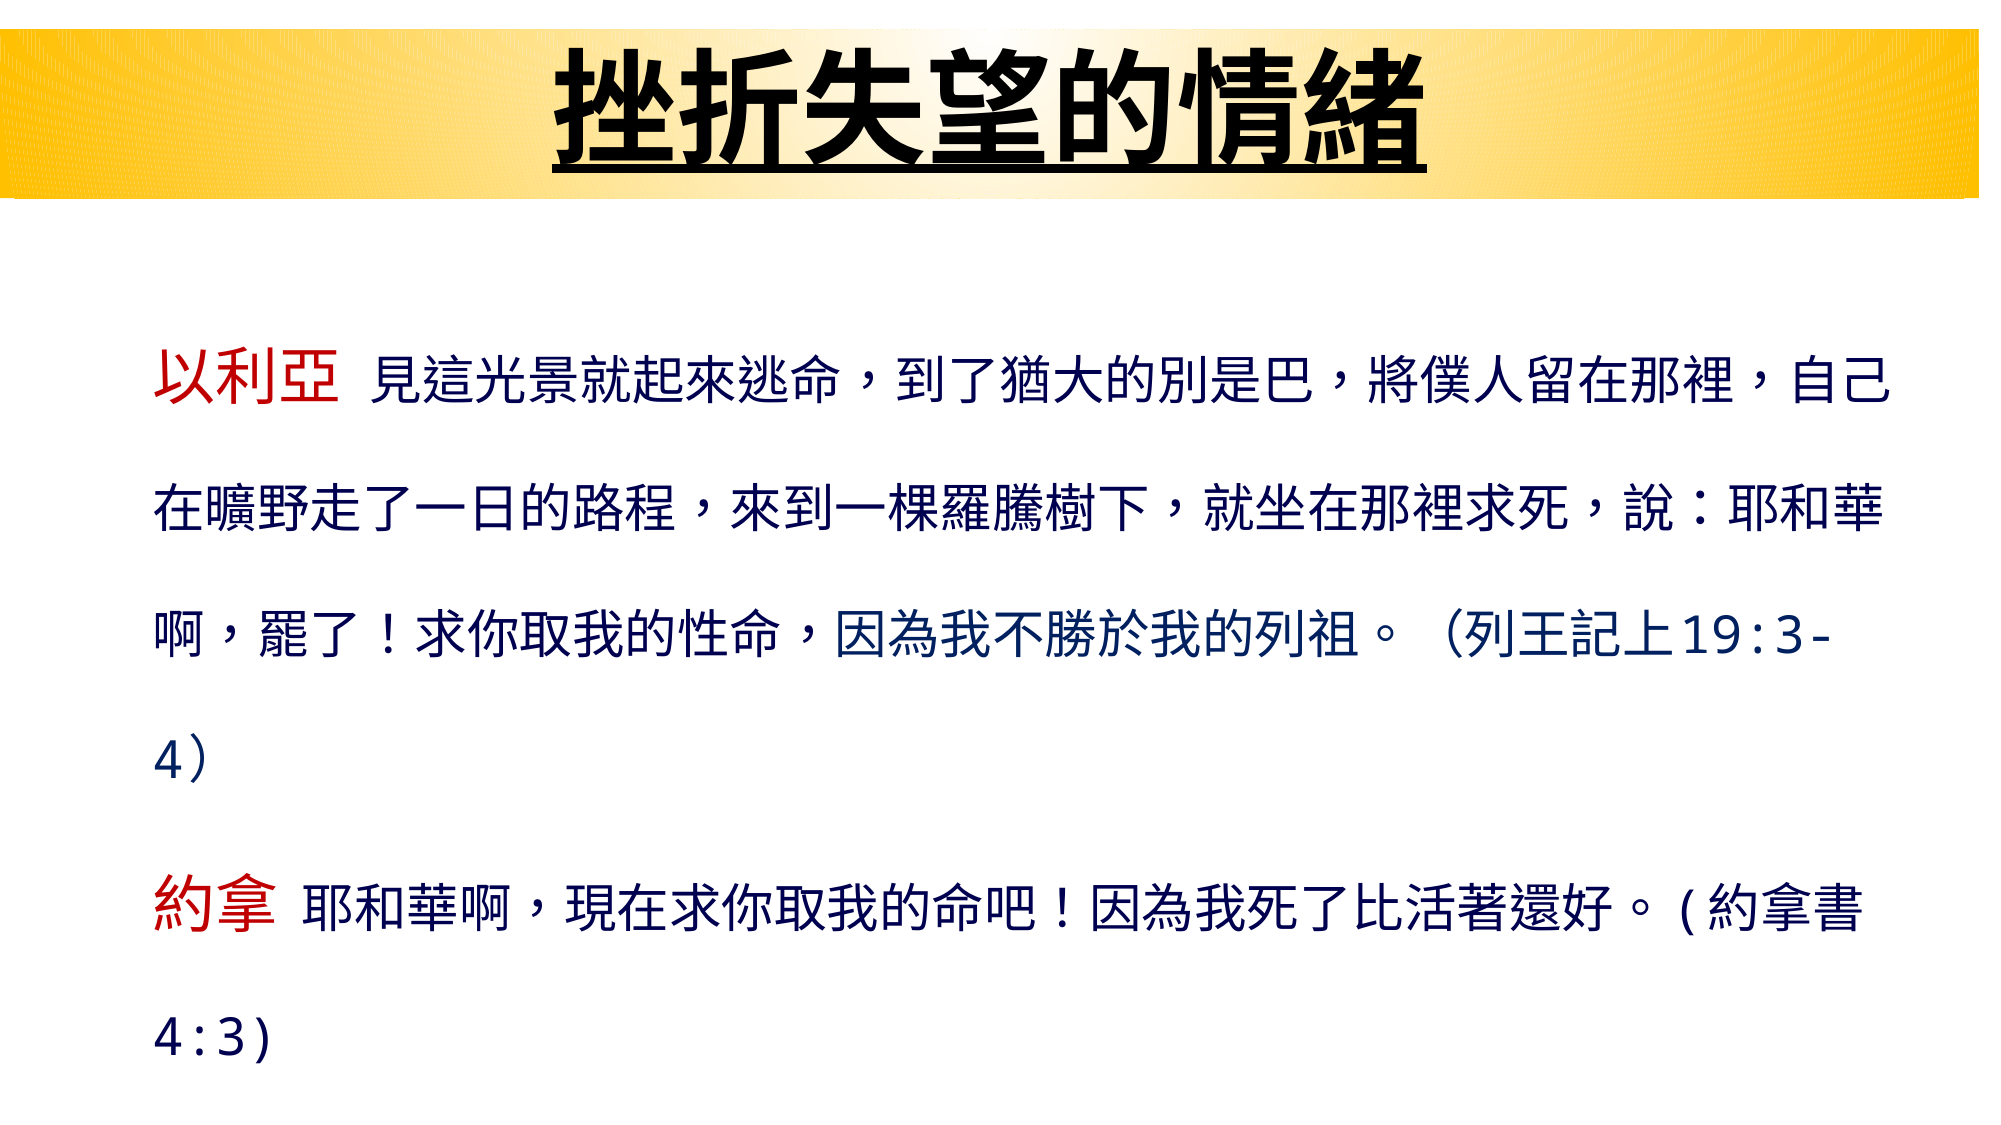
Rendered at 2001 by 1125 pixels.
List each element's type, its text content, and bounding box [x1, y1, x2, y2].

title 挫折失望的情緒 [0, 29, 1979, 199]
list 以利亞 見這光景就起來逃命，到了猶大的別是巴，將僕人留在那裡，自己在曠野走了一日的路程，來到一棵羅騰樹下，就坐在那裡求死，說：耶和華啊，罷了！求你取我的性命，因為我不勝於我的列祖。（列王記上19:3-4） 約拿 耶和華啊，現在求你取我的命吧！因為我死了比活著還好。(約拿書4:3) [137, 253, 1927, 1082]
